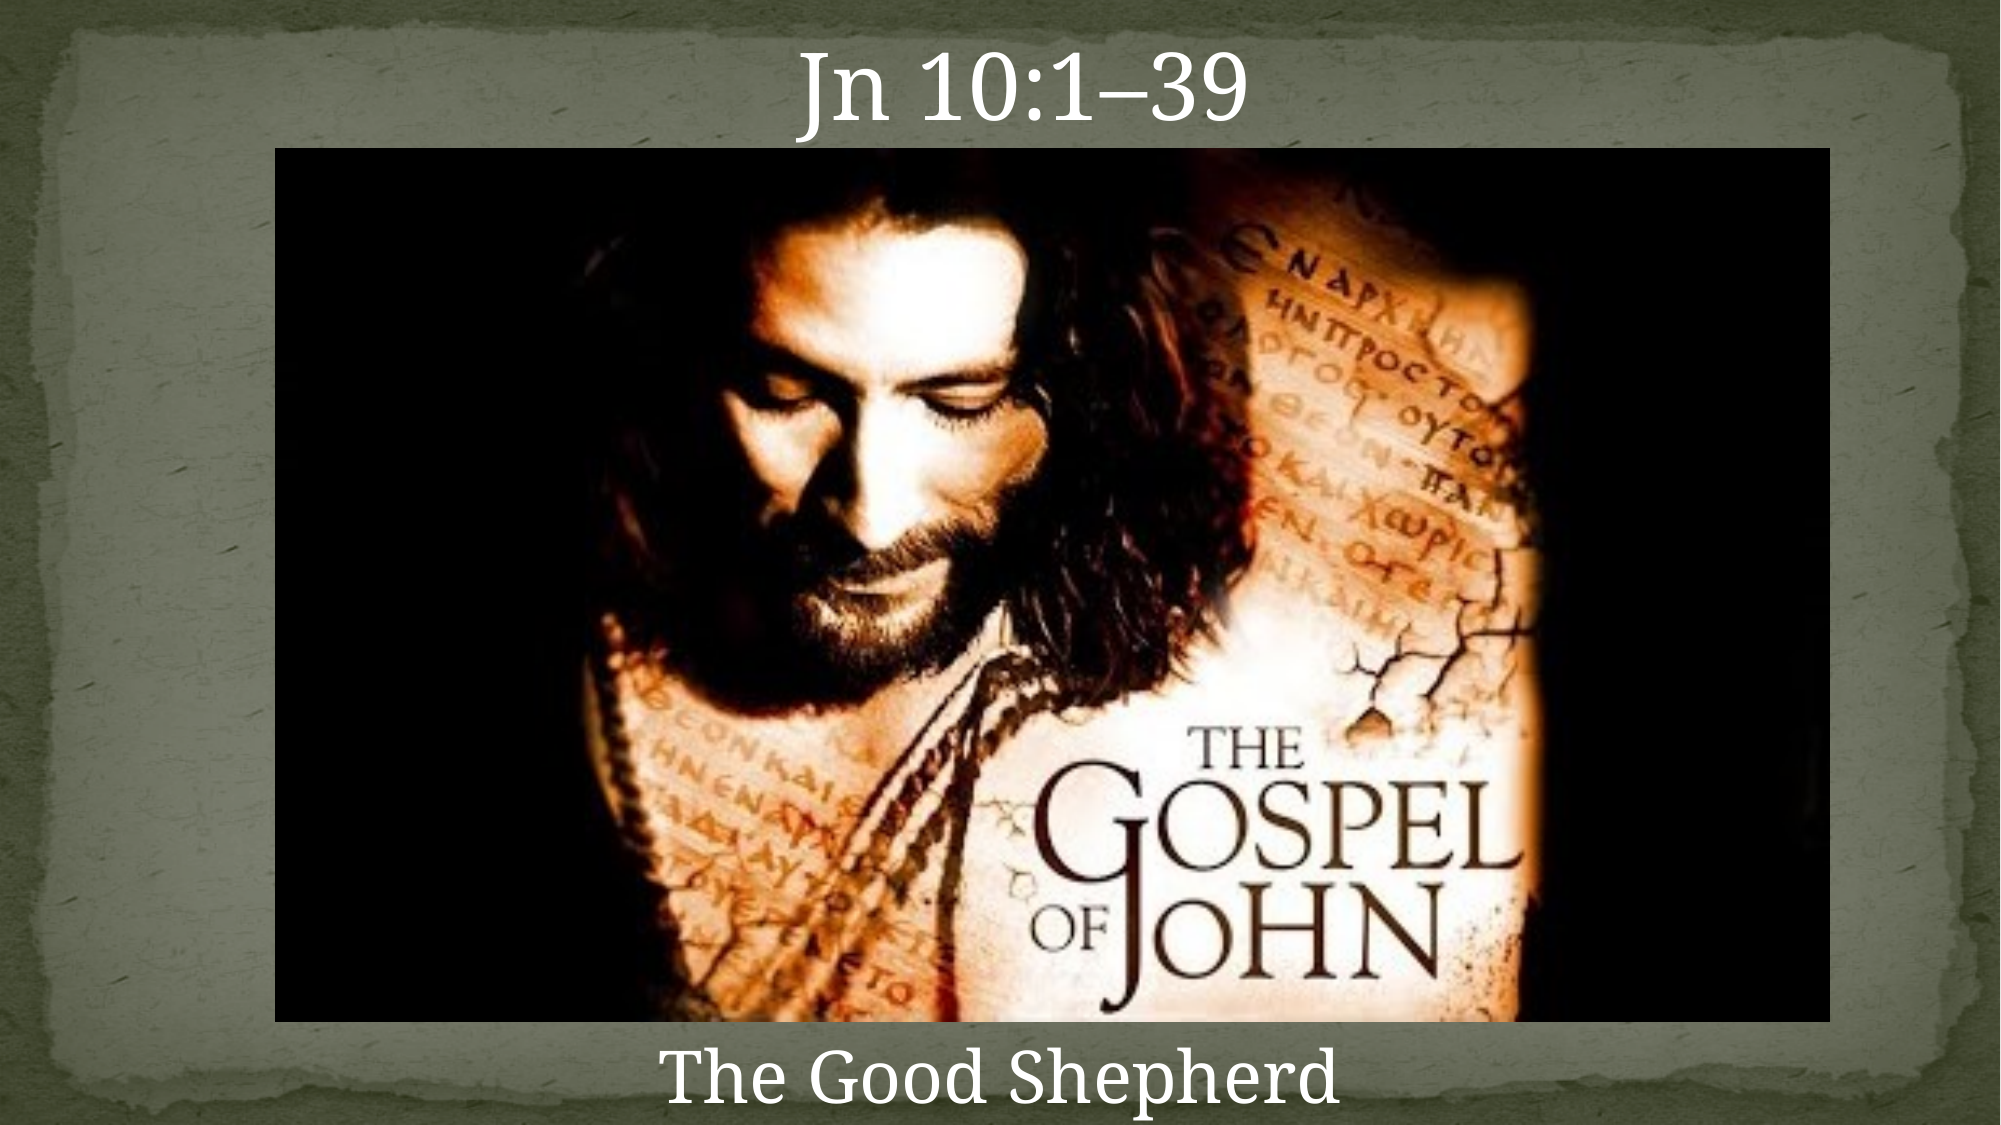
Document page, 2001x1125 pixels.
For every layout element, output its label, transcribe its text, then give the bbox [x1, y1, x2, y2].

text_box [277, 150, 1829, 1020]
text_box Jn 10:1–39 [125, 18, 1950, 146]
text_box The Good Shepherd [481, 1034, 1519, 1125]
